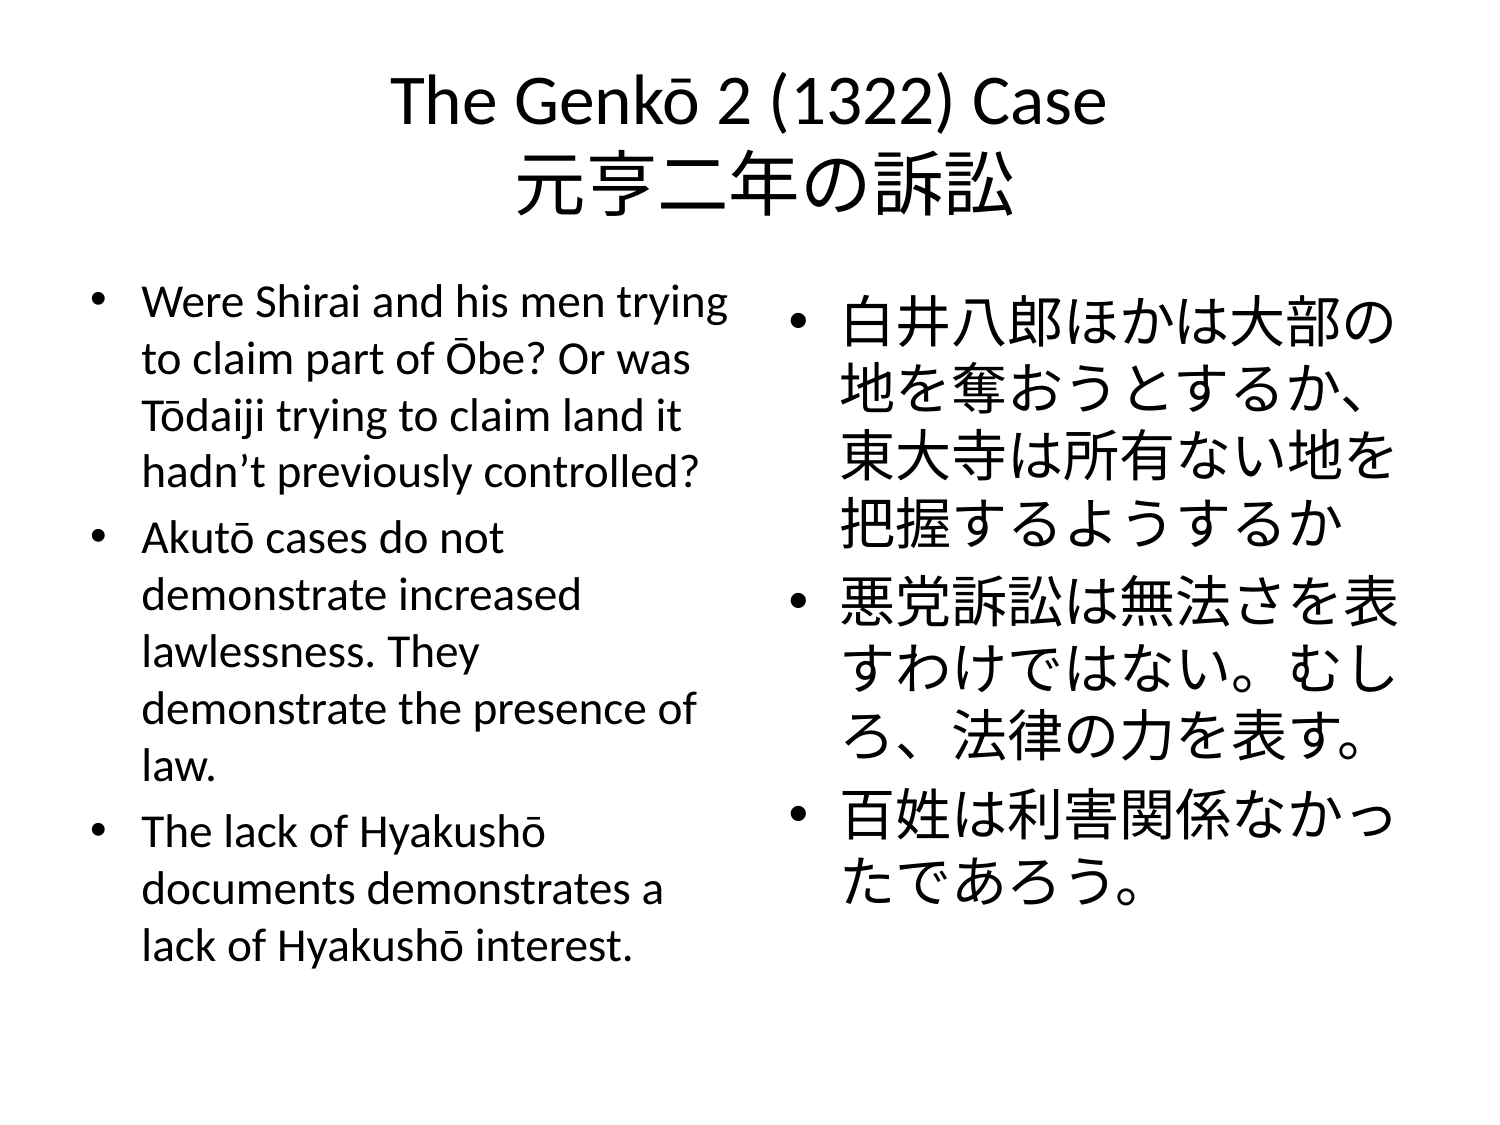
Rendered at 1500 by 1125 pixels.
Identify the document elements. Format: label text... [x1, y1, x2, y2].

list Were Shirai and his men trying to claim part of Ōbe? Or was Tōdaiji trying to claim land it hadn’t previously controlled? Akutō cases do not demonstrate increased lawlessness. They demonstrate the presence of law. The lack of Hyakushō documents demonstrates a lack of Hyakushō interest. [75, 262, 750, 1005]
text_box 白井八郎ほかは大部の地を奪おうとするか、東大寺は所有ない地を把握するようするか 悪党訴訟は無法さを表すわけではない。むしろ、法律の力を表す。 百姓は利害関係なかったであろう。 [773, 278, 1449, 1022]
title The Genkō 2 (1322) Case 元亨二年の訴訟 [75, 45, 1425, 233]
